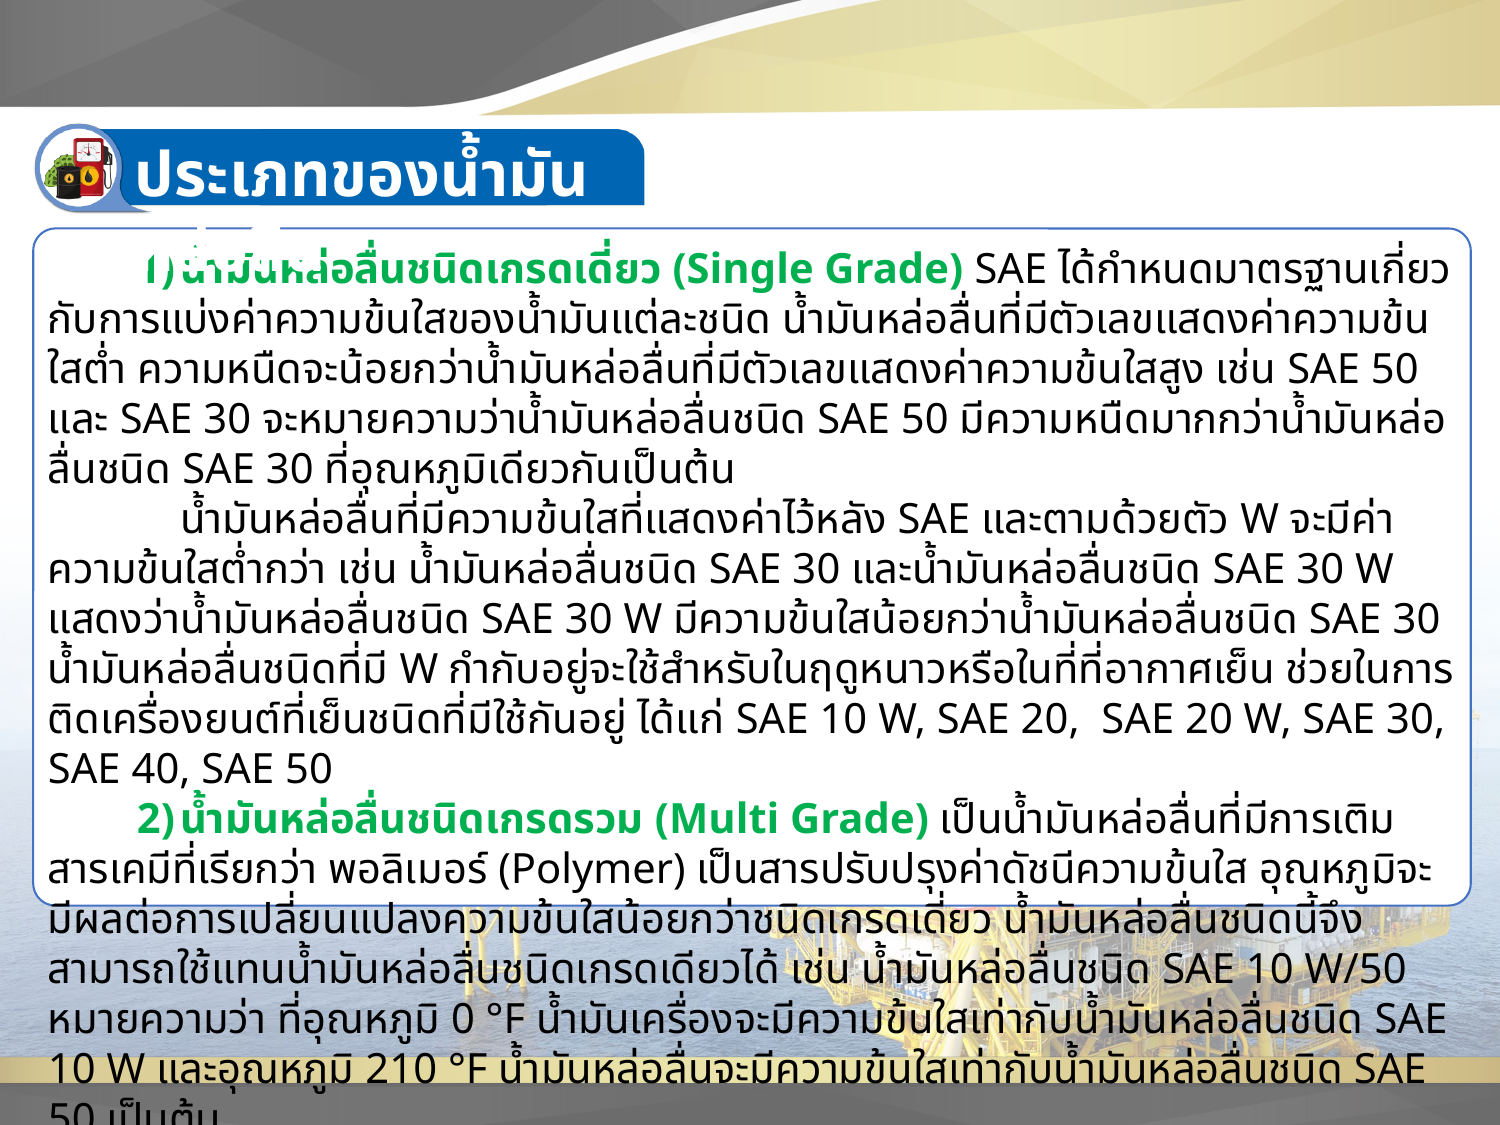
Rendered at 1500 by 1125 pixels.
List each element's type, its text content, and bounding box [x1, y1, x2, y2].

text_box ประเภทของน้ำมันหล่อลื่น [120, 214, 645, 291]
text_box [33, 122, 645, 214]
text_box [40, 227, 120, 233]
text_box [645, 227, 1464, 233]
text_box 1) น้ำมันหล่อลื่นชนิดเกรดเดี่ยว (Single Grade) SAE ได้กำหนดมาตรฐานเกี่ยวกับการแบ่งค่าความข้นใสของน้ำมันแต่ละชนิด น้ำมันหล่อลื่นที่มีตัวเลขแสดงค่าความข้นใสต่ำ ความหนืดจะน้อยกว่าน้ำมันหล่อลื่นที่มีตัวเลขแสดงค่าความข้นใสสูง เช่น SAE 50 และ SAE 30 จะหมายความว่าน้ำมันหล่อลื่นชนิด SAE 50 มีความหนืดมากกว่าน้ำมันหล่อลื่นชนิด SAE 30 ที่อุณหภูมิเดียวกันเป็นต้น น้ำมันหล่อลื่นที่มีความข้นใสที่แสดงค่าไว้หลัง SAE และตามด้วยตัว W จะมีค่าความข้นใสต่ำกว่า เช่น น้ำมันหล่อลื่นชนิด SAE 30 และน้ำมันหล่อลื่นชนิด SAE 30 W แสดงว่าน้ำมันหล่อลื่นชนิด SAE 30 W มีความข้นใสน้อยกว่าน้ำมันหล่อลื่นชนิด SAE 30 น้ำมันหล่อลื่นชนิดที่มี W กำกับอยู่จะใช้สำหรับในฤดูหนาวหรือในที่ที่อากาศเย็น ช่วยในการติดเครื่องยนต์ที่เย็นชนิดที่มีใช้กันอยู่ ได้แก่ SAE 10 W, SAE 20, SAE 20 W, SAE 30, SAE 40, SAE 50 2) น้ำมันหล่อลื่นชนิดเกรดรวม (Multi Grade) เป็นน้ำมันหล่อลื่นที่มีการเติมสารเคมีที่เรียกว่า พอลิเมอร์ (Polymer) เป็นสารปรับปรุงค่าดัชนีความข้นใส อุณหภูมิจะมีผลต่อการเปลี่ยนแปลงความข้นใสน้อยกว่าชนิดเกรดเดี่ยว น้ำมันหล่อลื่นชนิดนี้จึงสามารถใช้แทนน้ำมันหล่อลื่นชนิดเกรดเดียวได้ เช่น น้ำมันหล่อลื่นชนิด SAE 10 W/50 หมายความว่า ที่อุณหภูมิ 0 °F น้ำมันเครื่องจะมีความข้นใสเท่ากับน้ำมันหล่อลื่นชนิด SAE 10 W และอุณหภูมิ 210 °F น้ำมันหล่อลื่นจะมีความข้นใสเท่ากับน้ำมันหล่อลื่นชนิด SAE 50 เป็นต้น [32, 233, 1472, 1125]
